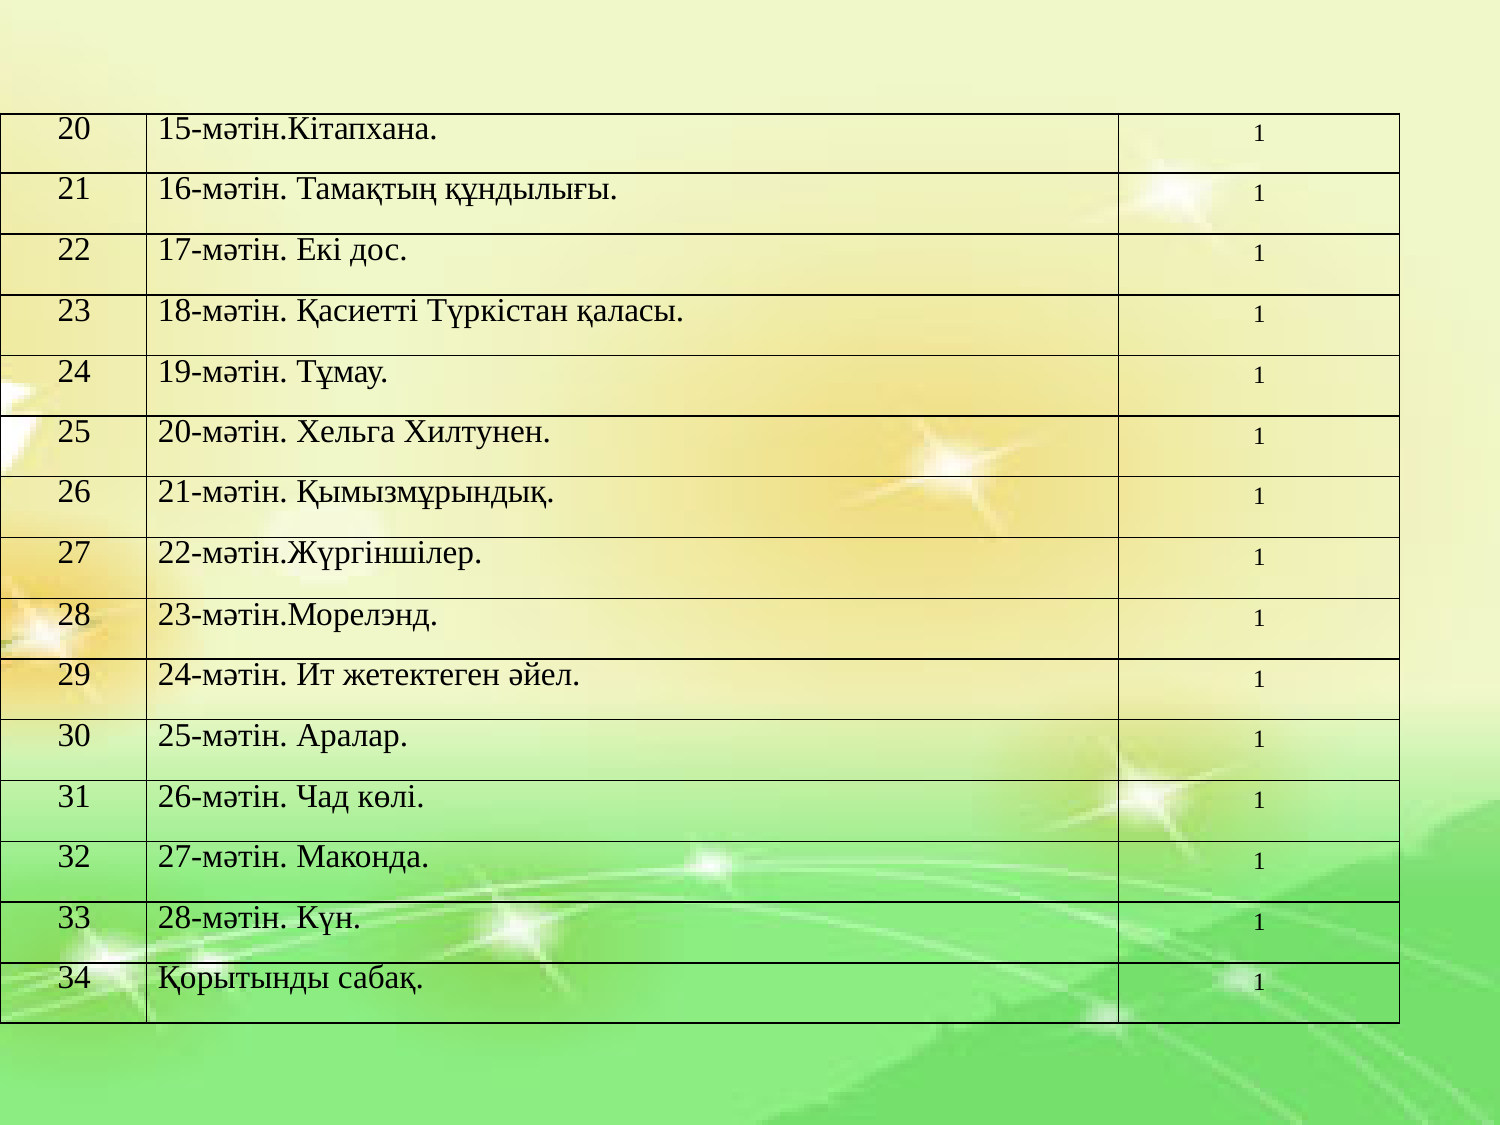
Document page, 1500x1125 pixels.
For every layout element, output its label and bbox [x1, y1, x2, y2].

list [0, 0, 1500, 1125]
